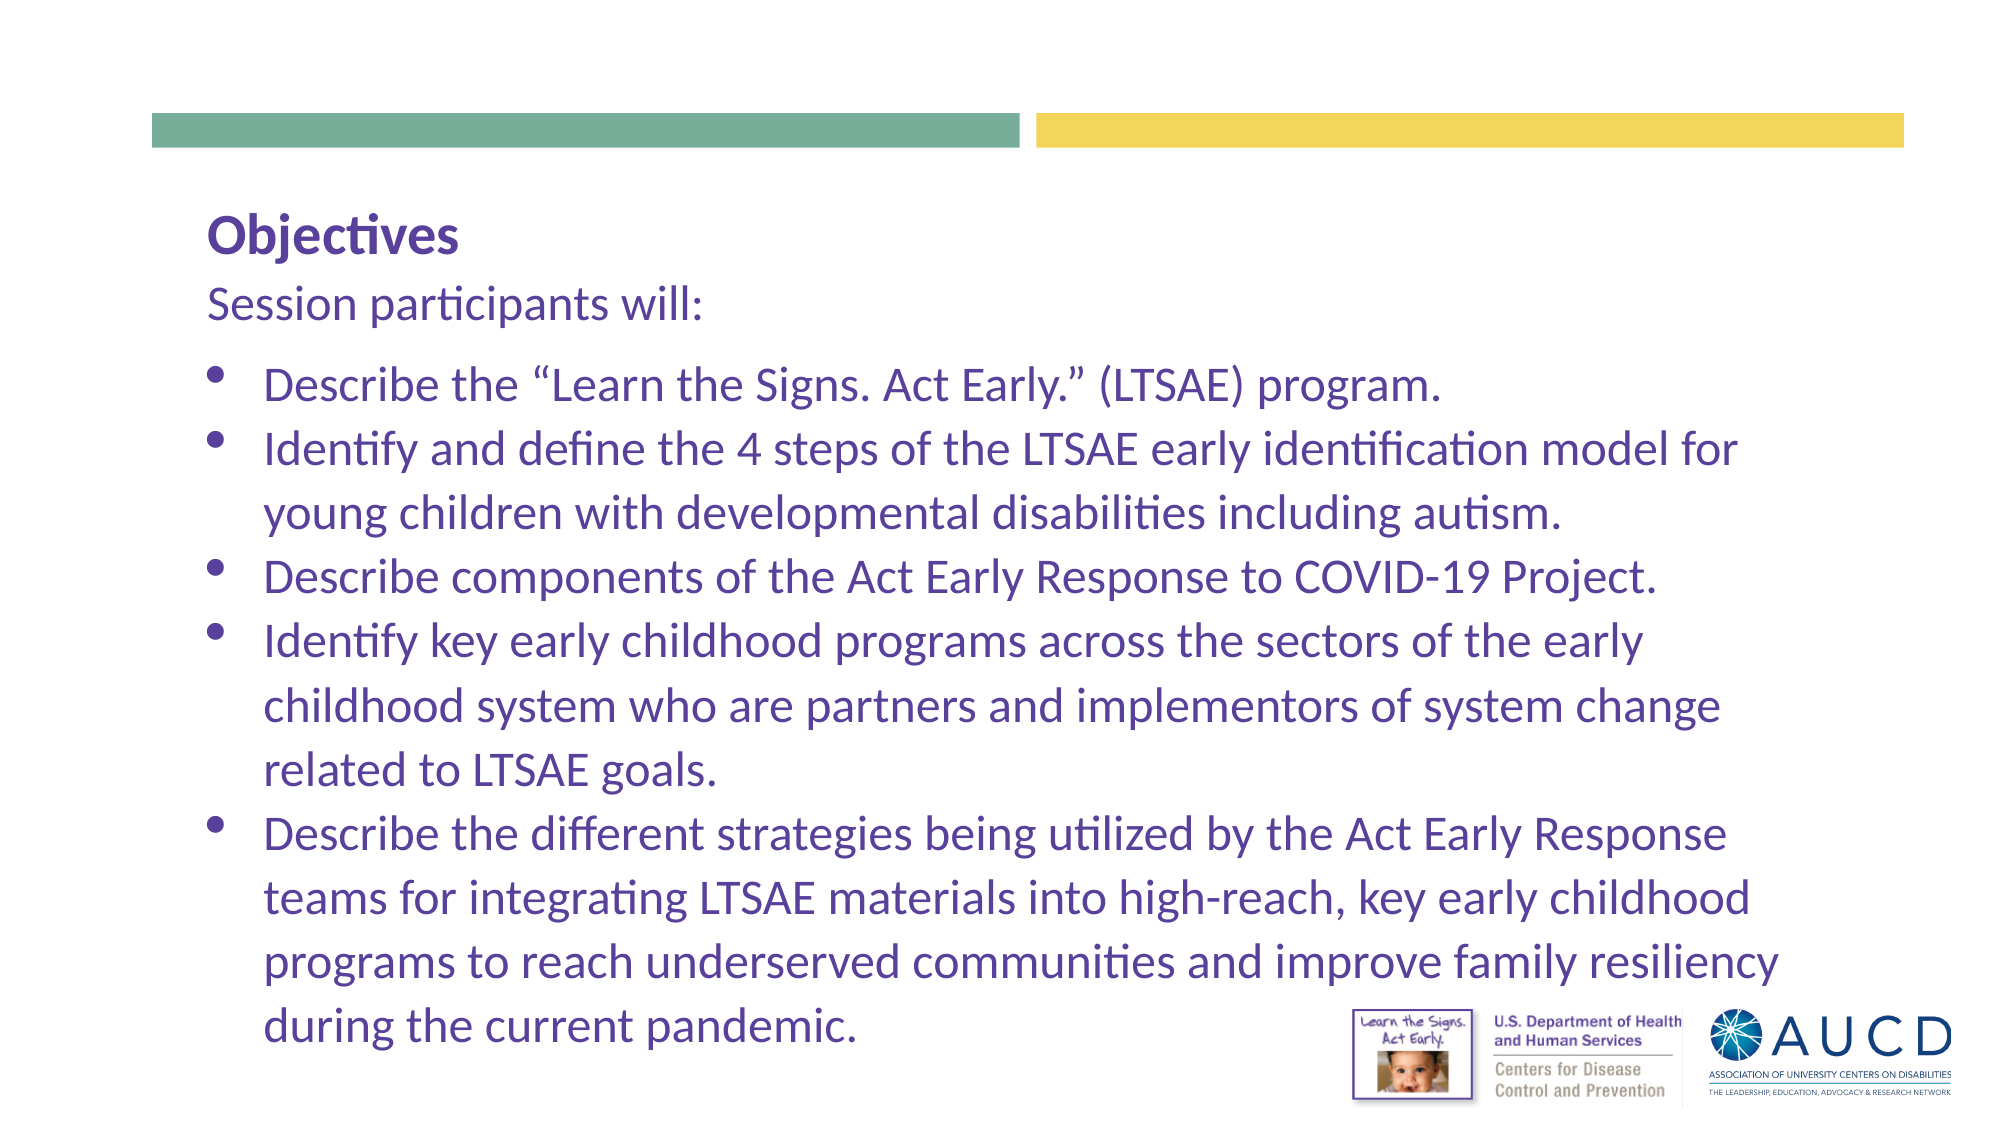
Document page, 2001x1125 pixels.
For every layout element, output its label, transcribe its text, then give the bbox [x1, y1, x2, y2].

text_box Objectives Session participants will: Describe the “Learn the Signs. Act Early.” (LTSAE) program. Identify and define the 4 steps of the LTSAE early identification model for young children with developmental disabilities including autism. Describe components of the Act Early Response to COVID-19 Project. Identify key early childhood programs across the sectors of the early childhood system who are partners and implementors of system change related to LTSAE goals. Describe the different strategies being utilized by the Act Early Response teams for integrating LTSAE materials into high-reach, key early childhood programs to reach underserved communities and improve family resiliency during the current pandemic. [192, 183, 1846, 1061]
picture [1351, 1061, 1686, 1108]
